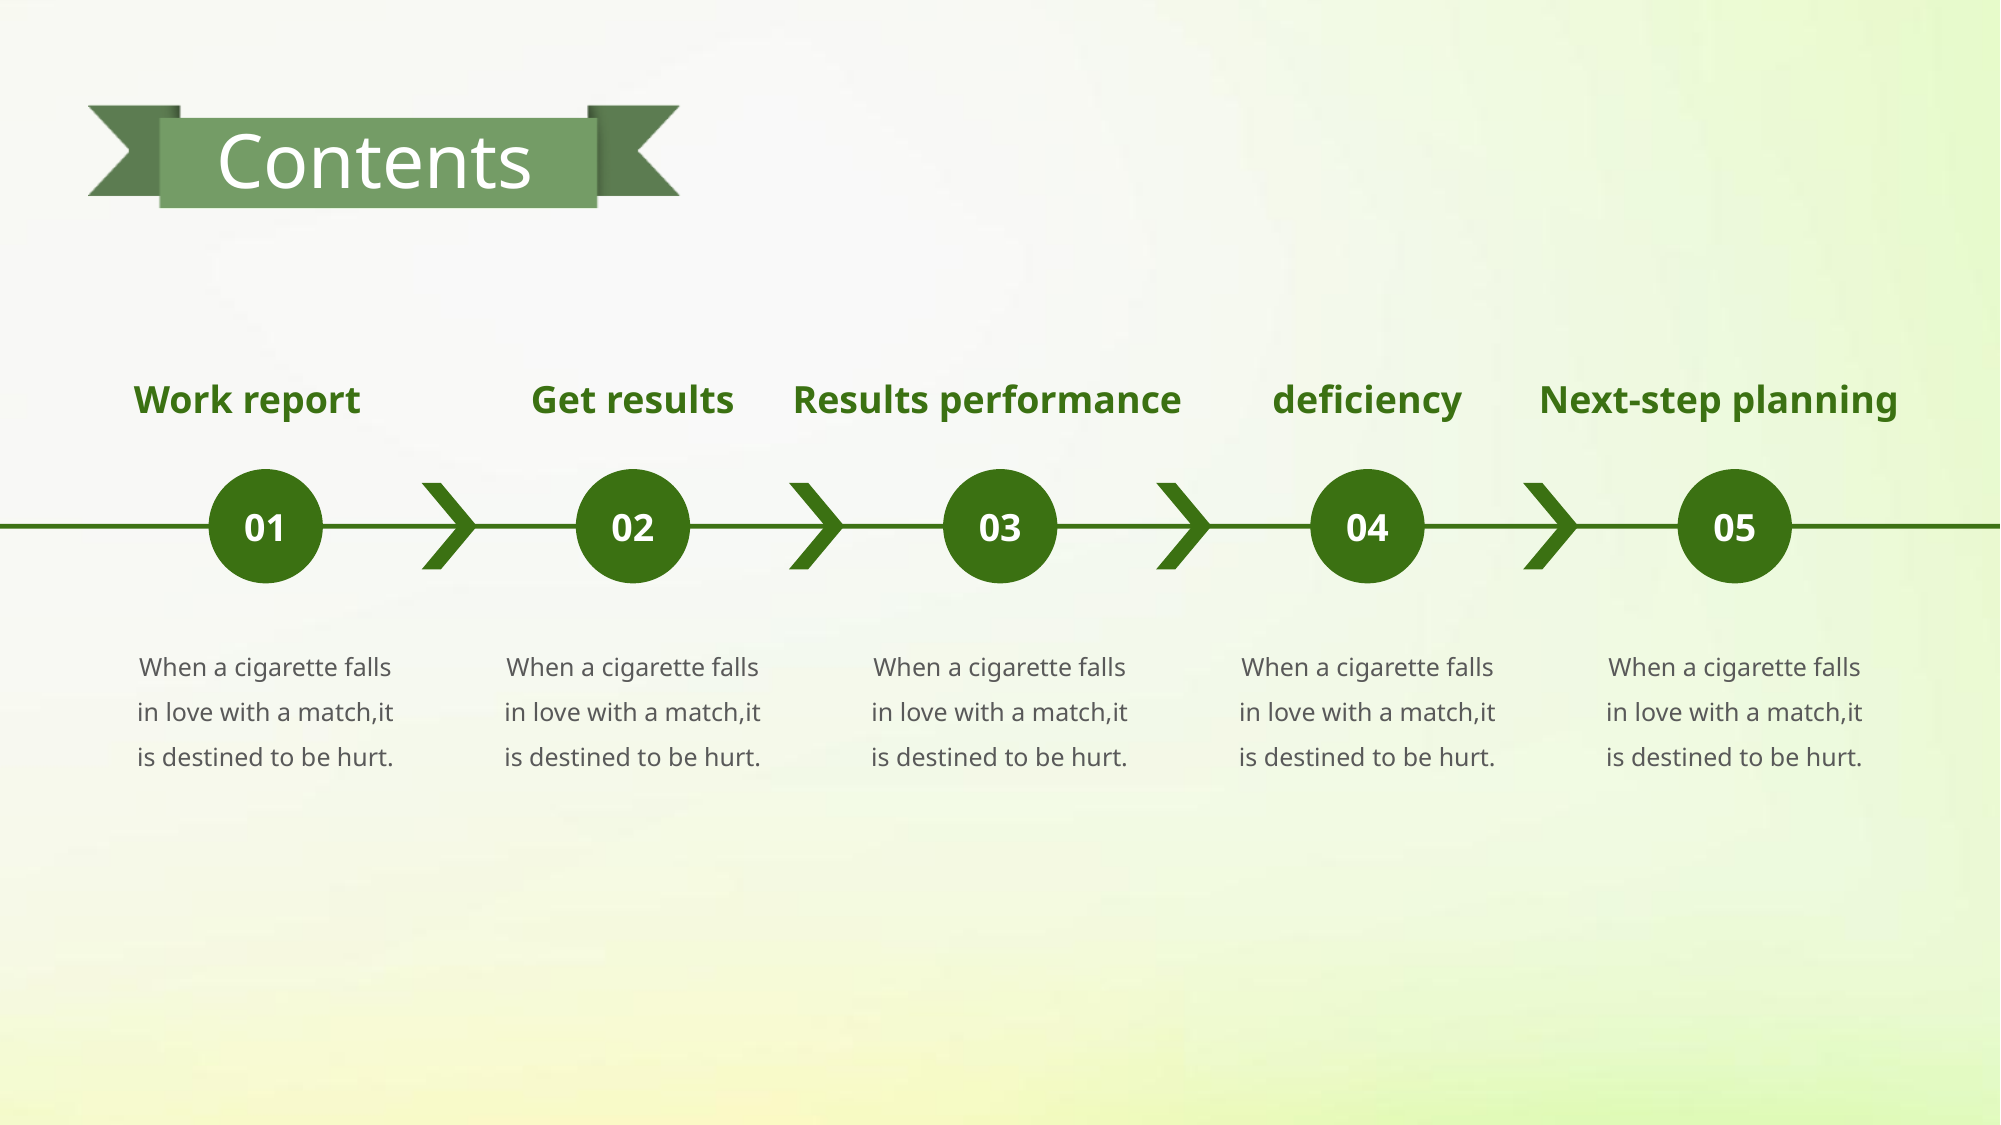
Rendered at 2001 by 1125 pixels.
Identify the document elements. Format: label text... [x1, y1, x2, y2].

text_box Get results [515, 355, 751, 429]
text_box When a cigarette falls in love with a match,it is destined to be hurt. [479, 629, 787, 779]
text_box [1520, 481, 1580, 526]
picture [0, 529, 2000, 1125]
picture [0, 0, 2000, 523]
text_box 04 [1309, 468, 1426, 526]
text_box [419, 481, 479, 526]
text_box 04 [1309, 527, 1426, 585]
text_box 02 [574, 527, 692, 585]
text_box [1153, 527, 1213, 571]
text_box 02 [574, 468, 692, 526]
text_box [786, 481, 846, 526]
text_box 05 [1676, 468, 1793, 526]
text_box When a cigarette falls in love with a match,it is destined to be hurt. [846, 629, 1154, 779]
text_box 01 [207, 468, 324, 526]
text_box Next-step planning [1513, 355, 1925, 429]
text_box Results performance [774, 355, 1202, 429]
text_box [1153, 481, 1213, 526]
text_box 03 [942, 468, 1059, 526]
text_box 05 [1676, 527, 1793, 585]
text_box 01 [207, 527, 324, 585]
text_box Work report [111, 355, 384, 429]
text_box [786, 527, 845, 571]
text_box When a cigarette falls in love with a match,it is destined to be hurt. [111, 629, 420, 779]
text_box When a cigarette falls in love with a match,it is destined to be hurt. [1580, 629, 1889, 779]
text_box 03 [942, 527, 1059, 585]
text_box deficiency [1249, 355, 1486, 429]
text_box When a cigarette falls in love with a match,it is destined to be hurt. [1213, 629, 1522, 779]
text_box [1520, 527, 1580, 571]
text_box [419, 527, 478, 571]
